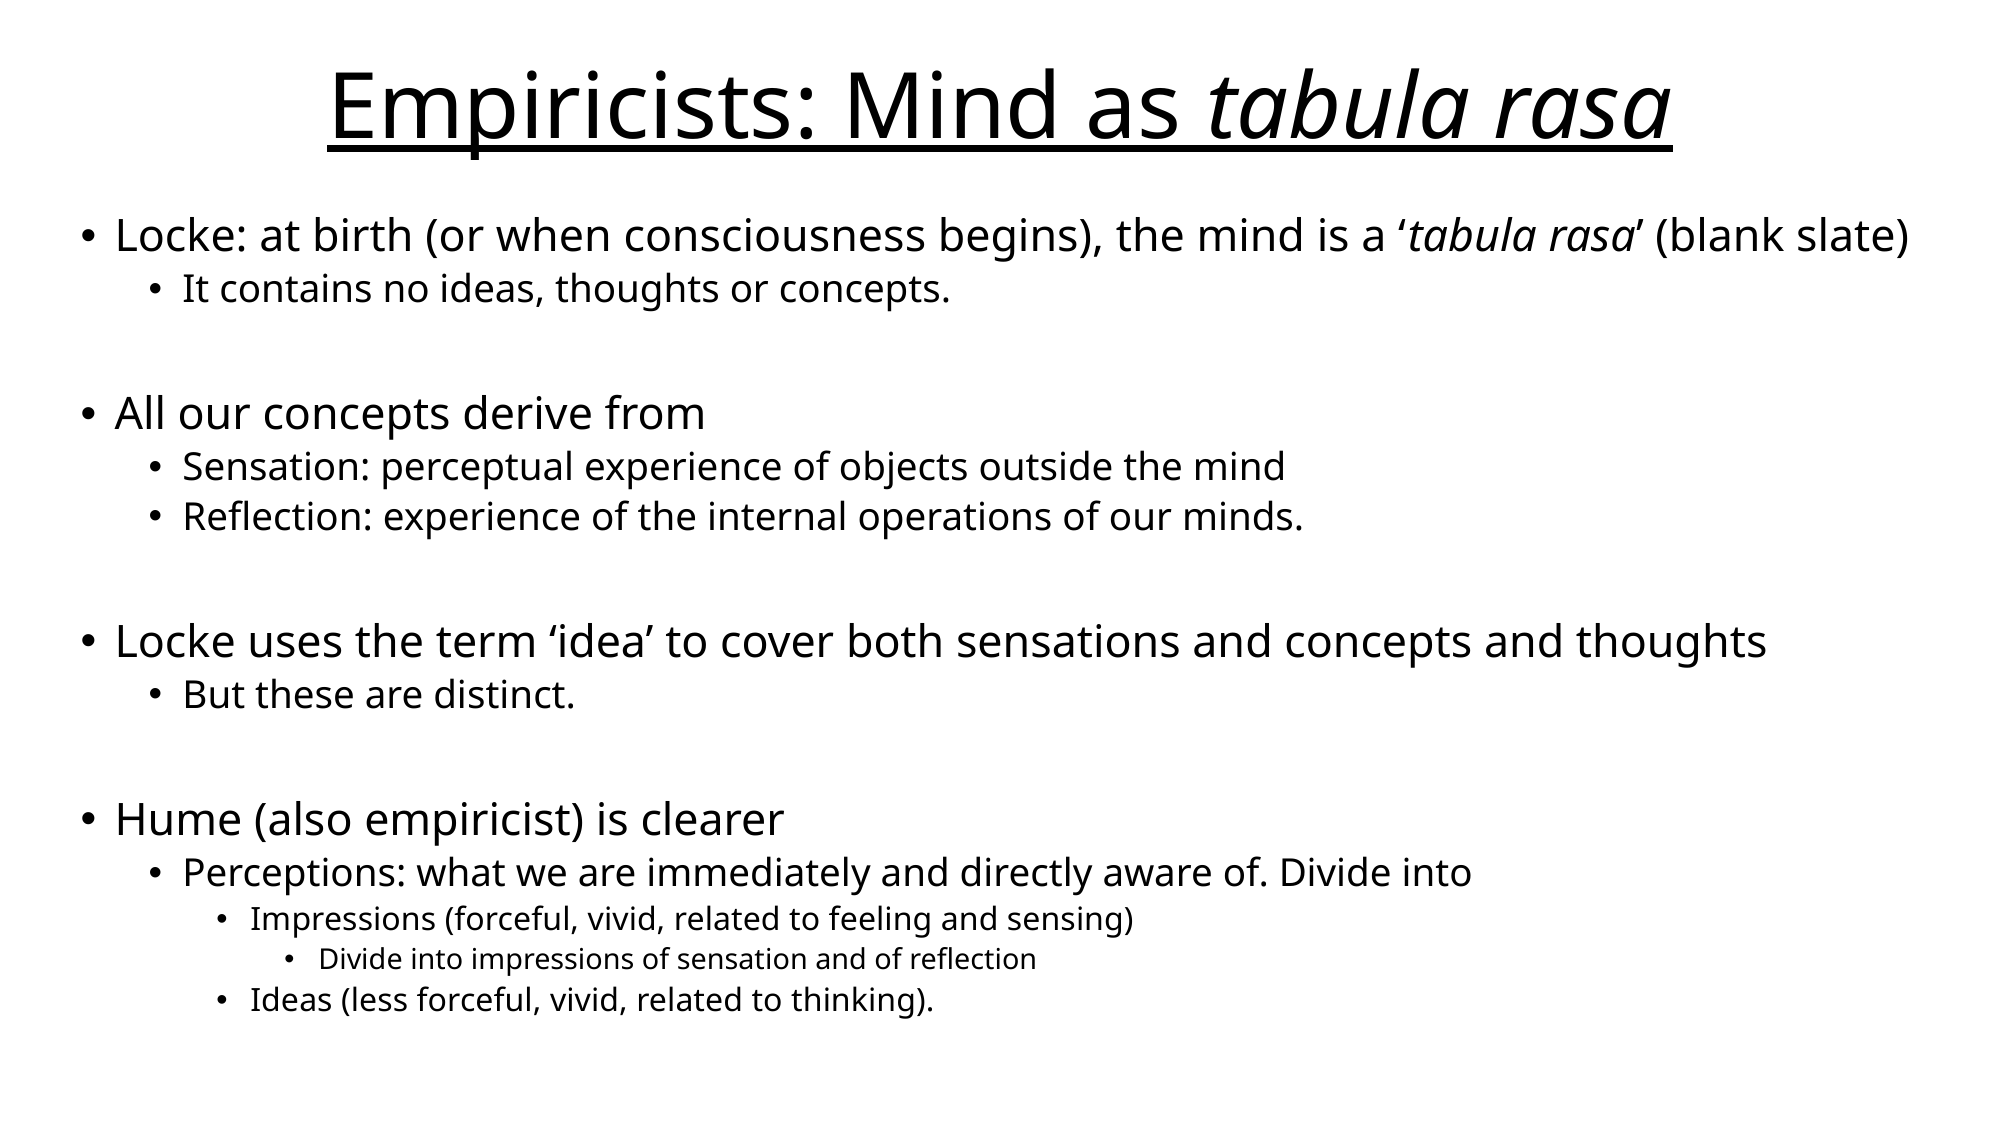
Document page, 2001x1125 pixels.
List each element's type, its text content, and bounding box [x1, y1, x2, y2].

title Empiricists: Mind as tabula rasa [0, 0, 2000, 218]
list Locke: at birth (or when consciousness begins), the mind is a ‘tabula rasa’ (blank slate) It contains no ideas, thoughts or concepts. All our concepts derive from Sensation: perceptual experience of objects outside the mind Reflection: experience of the internal operations of our minds. Locke uses the term ‘idea’ to cover both sensations and concepts and thoughts But these are distinct. Hume (also empiricist) is clearer Perceptions: what we are immediately and directly aware of. Divide into Impressions (forceful, vivid, related to feeling and sensing) Divide into impressions of sensation and of reflection Ideas (less forceful, vivid, related to thinking). [65, 205, 1943, 1071]
